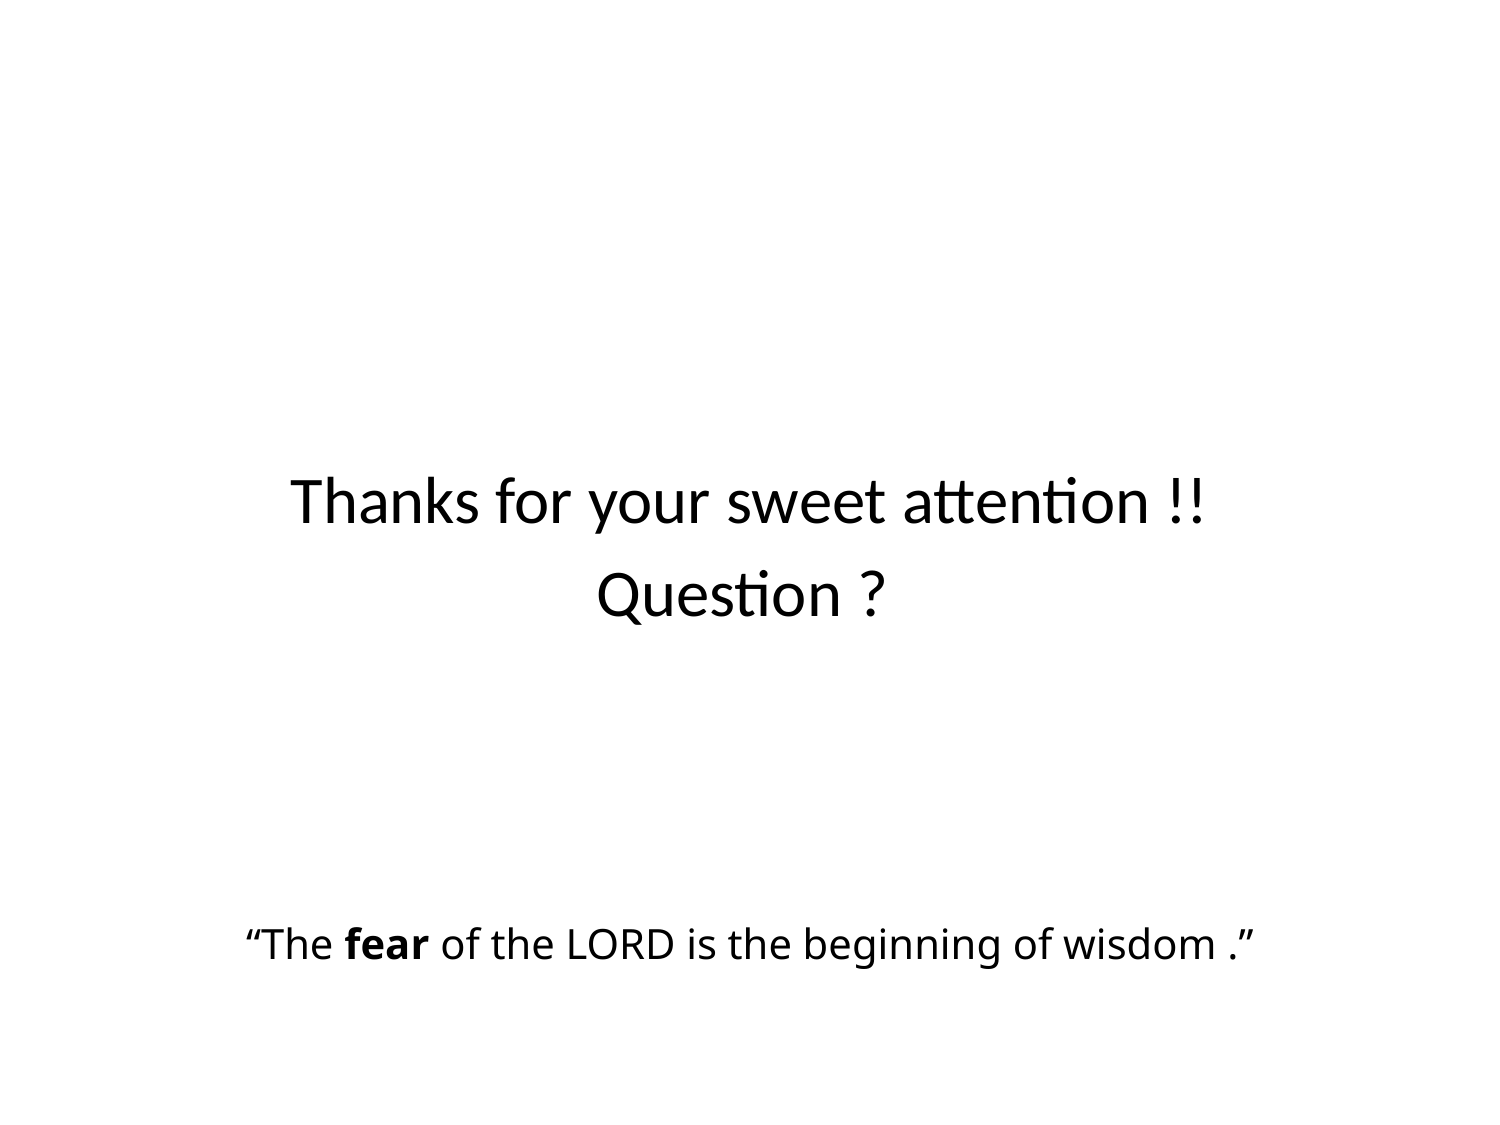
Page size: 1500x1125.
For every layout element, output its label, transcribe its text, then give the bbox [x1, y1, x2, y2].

list Thanks for your sweet attention !! Question ? “The fear of the LORD is the beginning of wisdom .” [75, 262, 1425, 1005]
